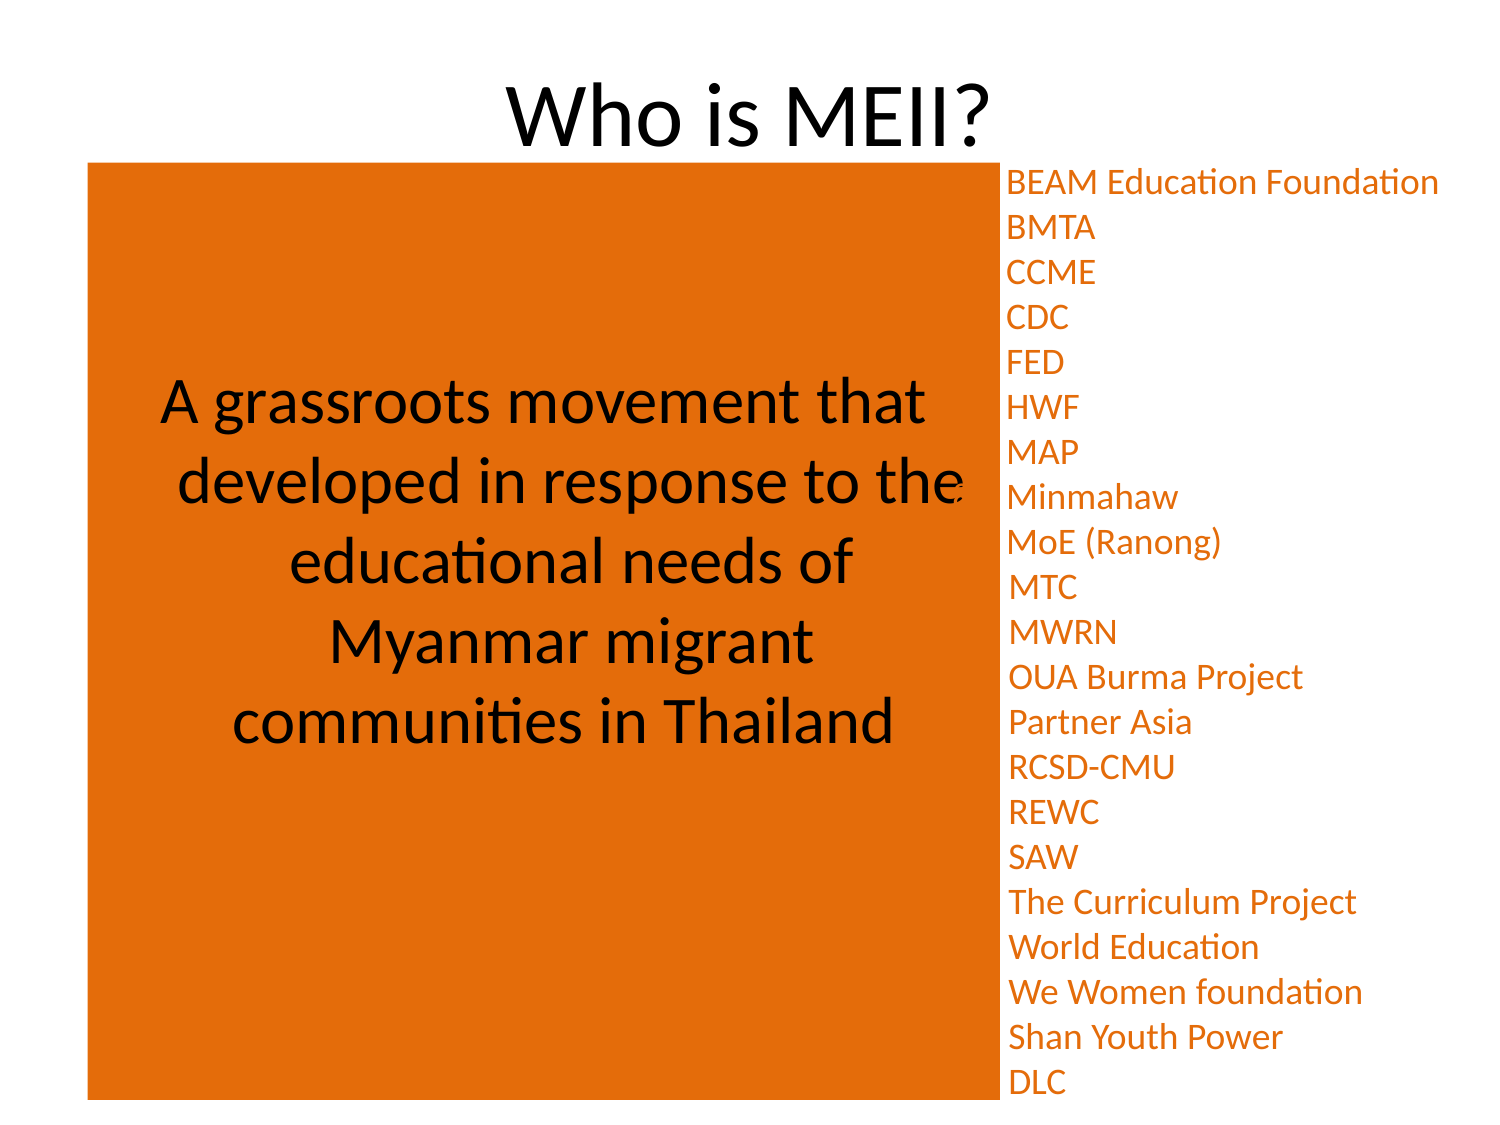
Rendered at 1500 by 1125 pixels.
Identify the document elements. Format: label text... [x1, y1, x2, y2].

title Who is MEII? [75, 45, 1425, 175]
list A grassroots movement that developed in response to the educational needs of Myanmar migrant communities in Thailand [87, 162, 937, 1100]
text_box 1. BEAM Education Foundation 2. BMTA 3. CCME 4. CDC 5. FED 6. HWF 7. MAP 8. Minmahaw 9. MoE (Ranong) 10. MTC 11. MWRN 12. OUA Burma Project 13. Partner Asia 14. RCSD-CMU 15. REWC 16. SAW 17. The Curriculum Project 18. World Education 19. We Women foundation 20. Shan Youth Power 21. DLC [937, 149, 1500, 1110]
